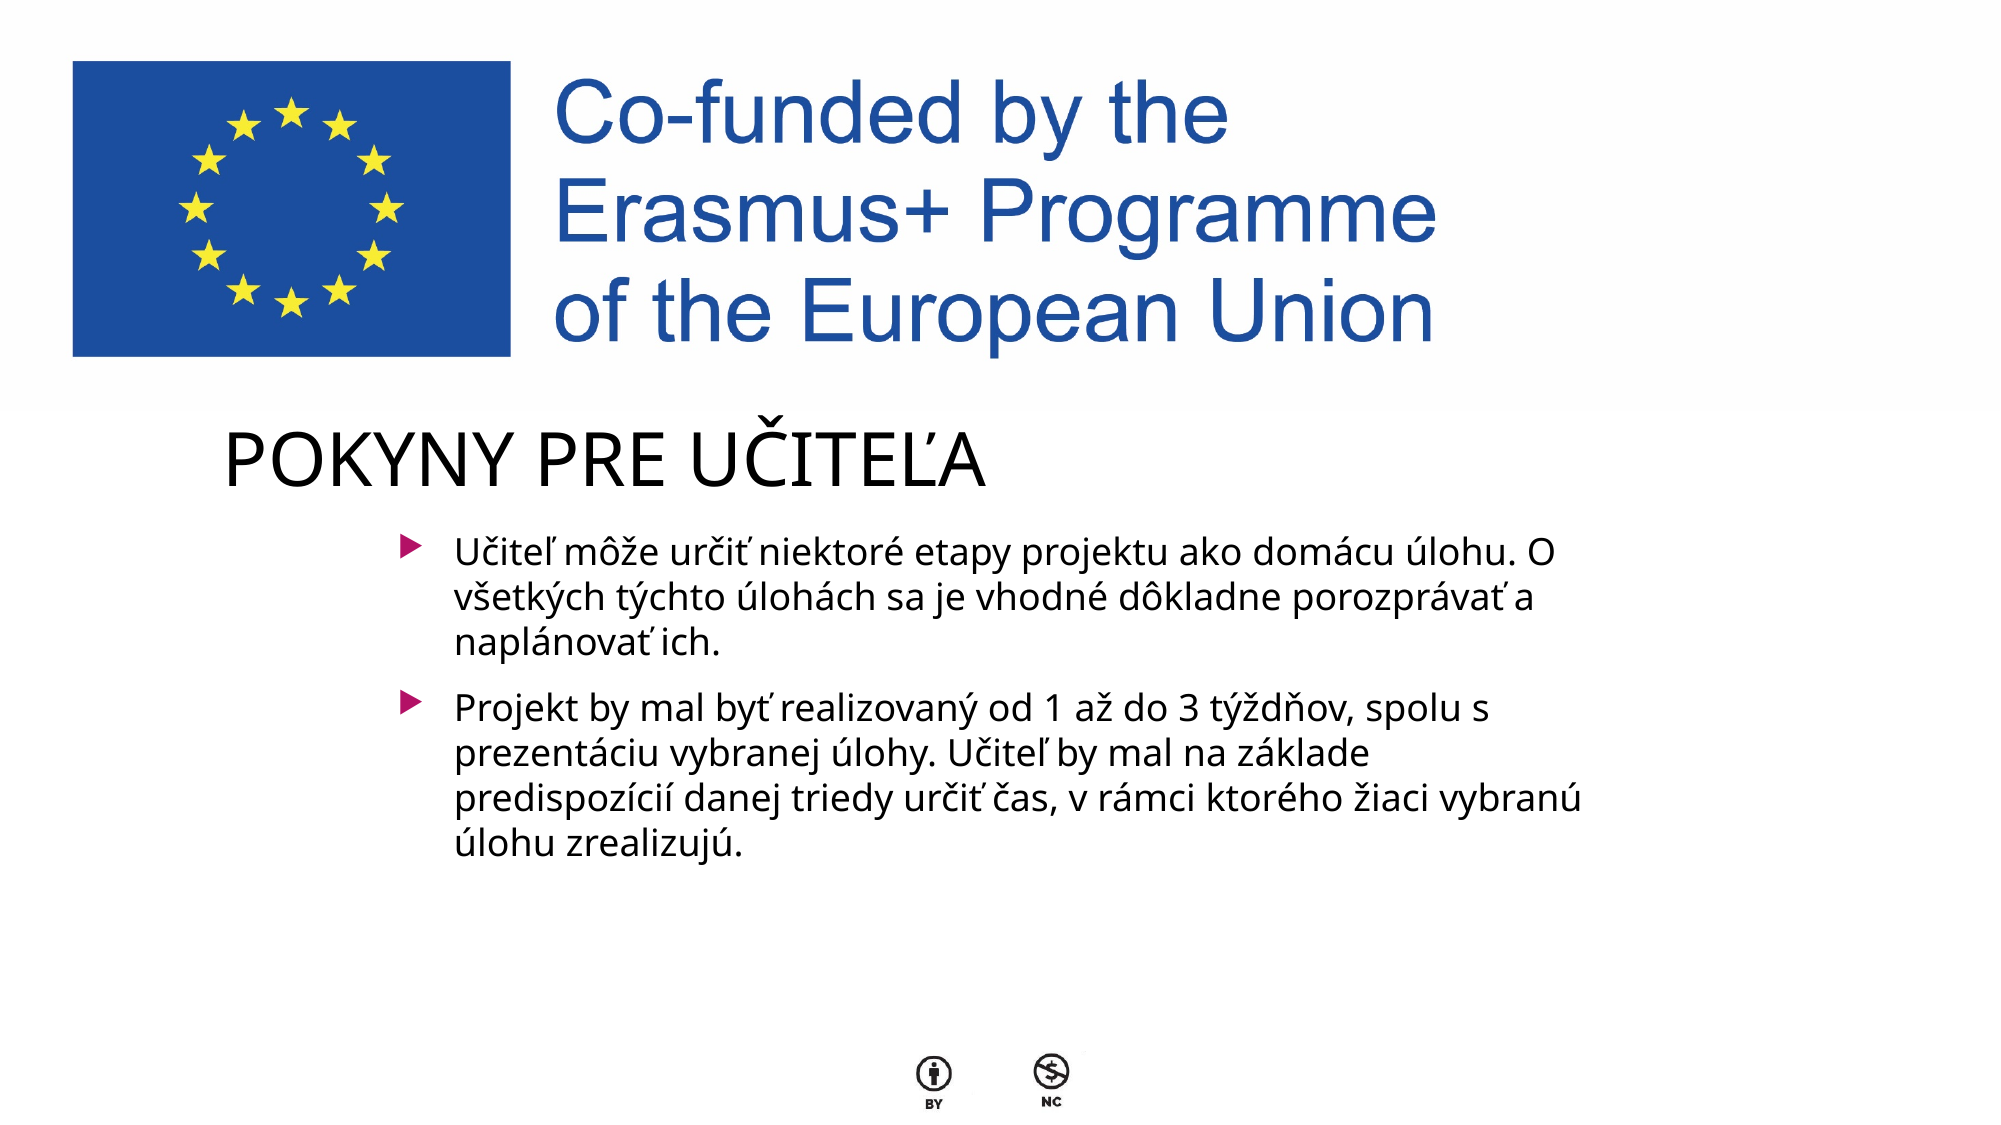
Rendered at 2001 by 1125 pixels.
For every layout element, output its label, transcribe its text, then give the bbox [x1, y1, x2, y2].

picture [857, 1033, 1144, 1125]
title POKYNY PRE UČITEĽA [207, 422, 1645, 515]
picture [0, 0, 2000, 411]
list Učiteľ môže určiť niektoré etapy projektu ako domácu úlohu. O všetkých týchto úlohách sa je vhodné dôkladne porozprávať a naplánovať ich. Projekt by mal byť realizovaný od 1 až do 3 týždňov, spolu s prezentáciu vybranej úlohy. Učiteľ by mal na základe predispozícií danej triedy určiť čas, v rámci ktorého žiaci vybranú úlohu zrealizujú. [382, 520, 1607, 958]
